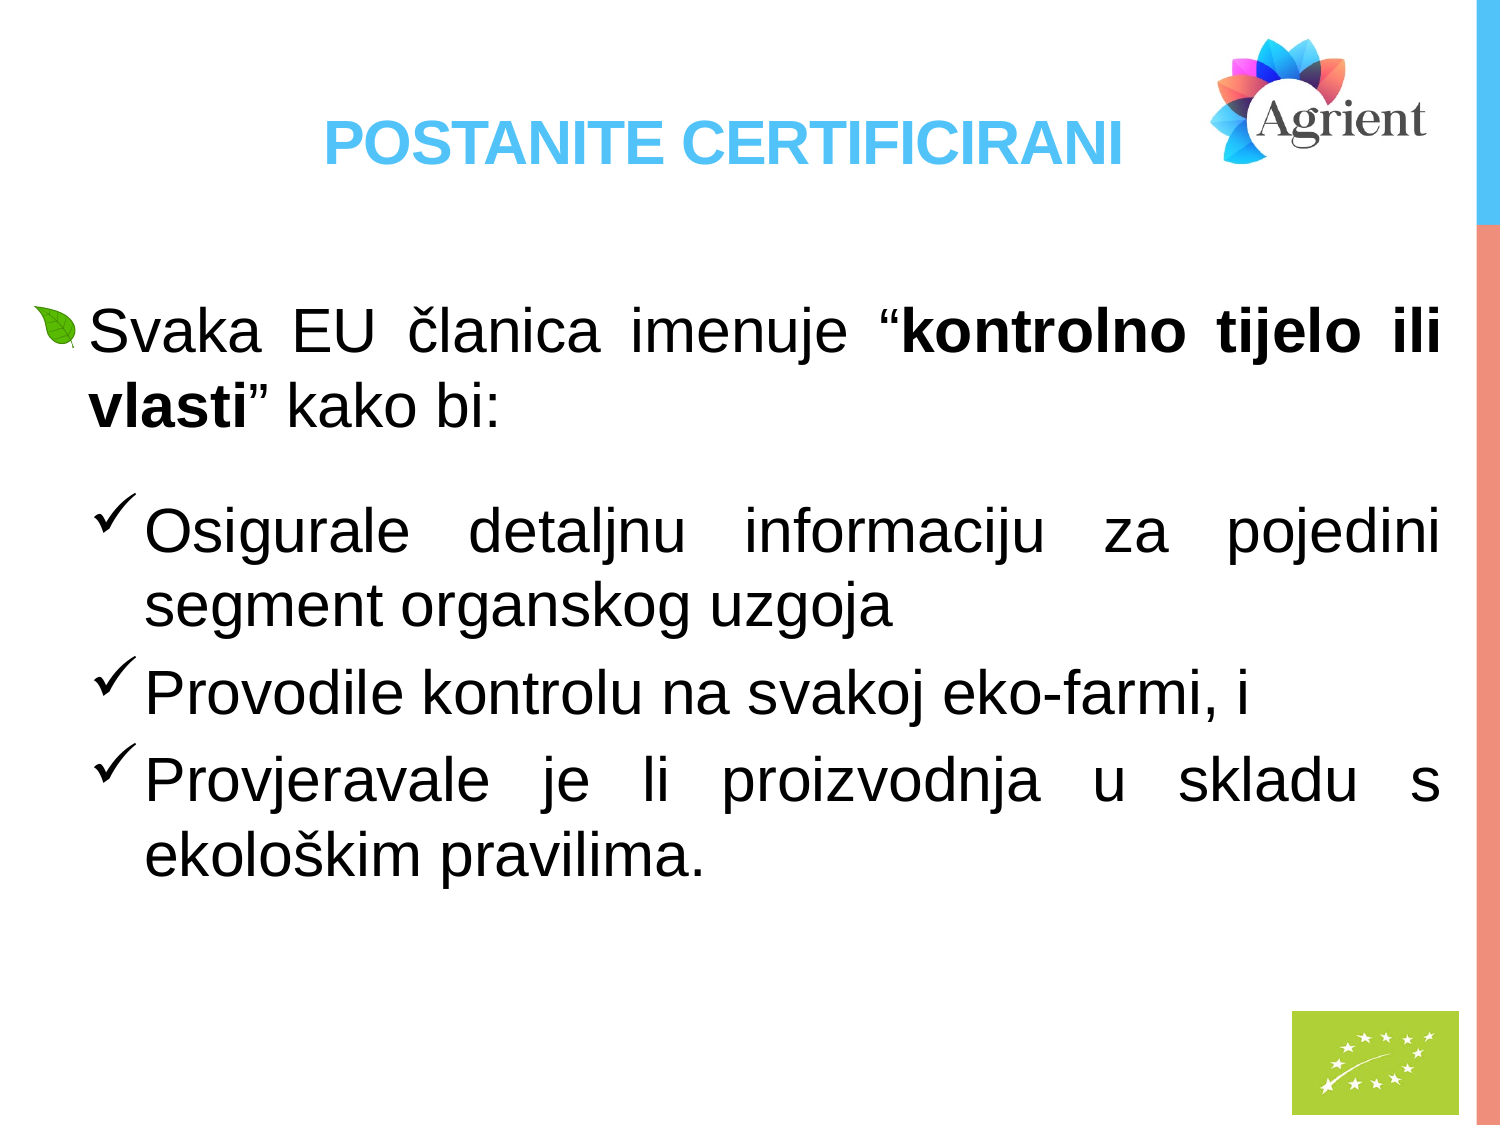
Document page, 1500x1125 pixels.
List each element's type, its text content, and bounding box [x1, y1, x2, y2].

picture [1292, 1010, 1460, 1116]
list Svaka EU članica imenuje “kontrolno tijelo ili vlasti” kako bi: Osigurale detaljnu informaciju za pojedini segment organskog uzgoja Provodile kontrolu na svakoj eko-farmi, i Provjeravale je li proizvodnja u skladu s ekološkim pravilima. [17, 282, 1459, 1000]
picture [32, 305, 77, 349]
title Postanite certificirani [147, 54, 1317, 185]
picture [1200, 30, 1436, 173]
